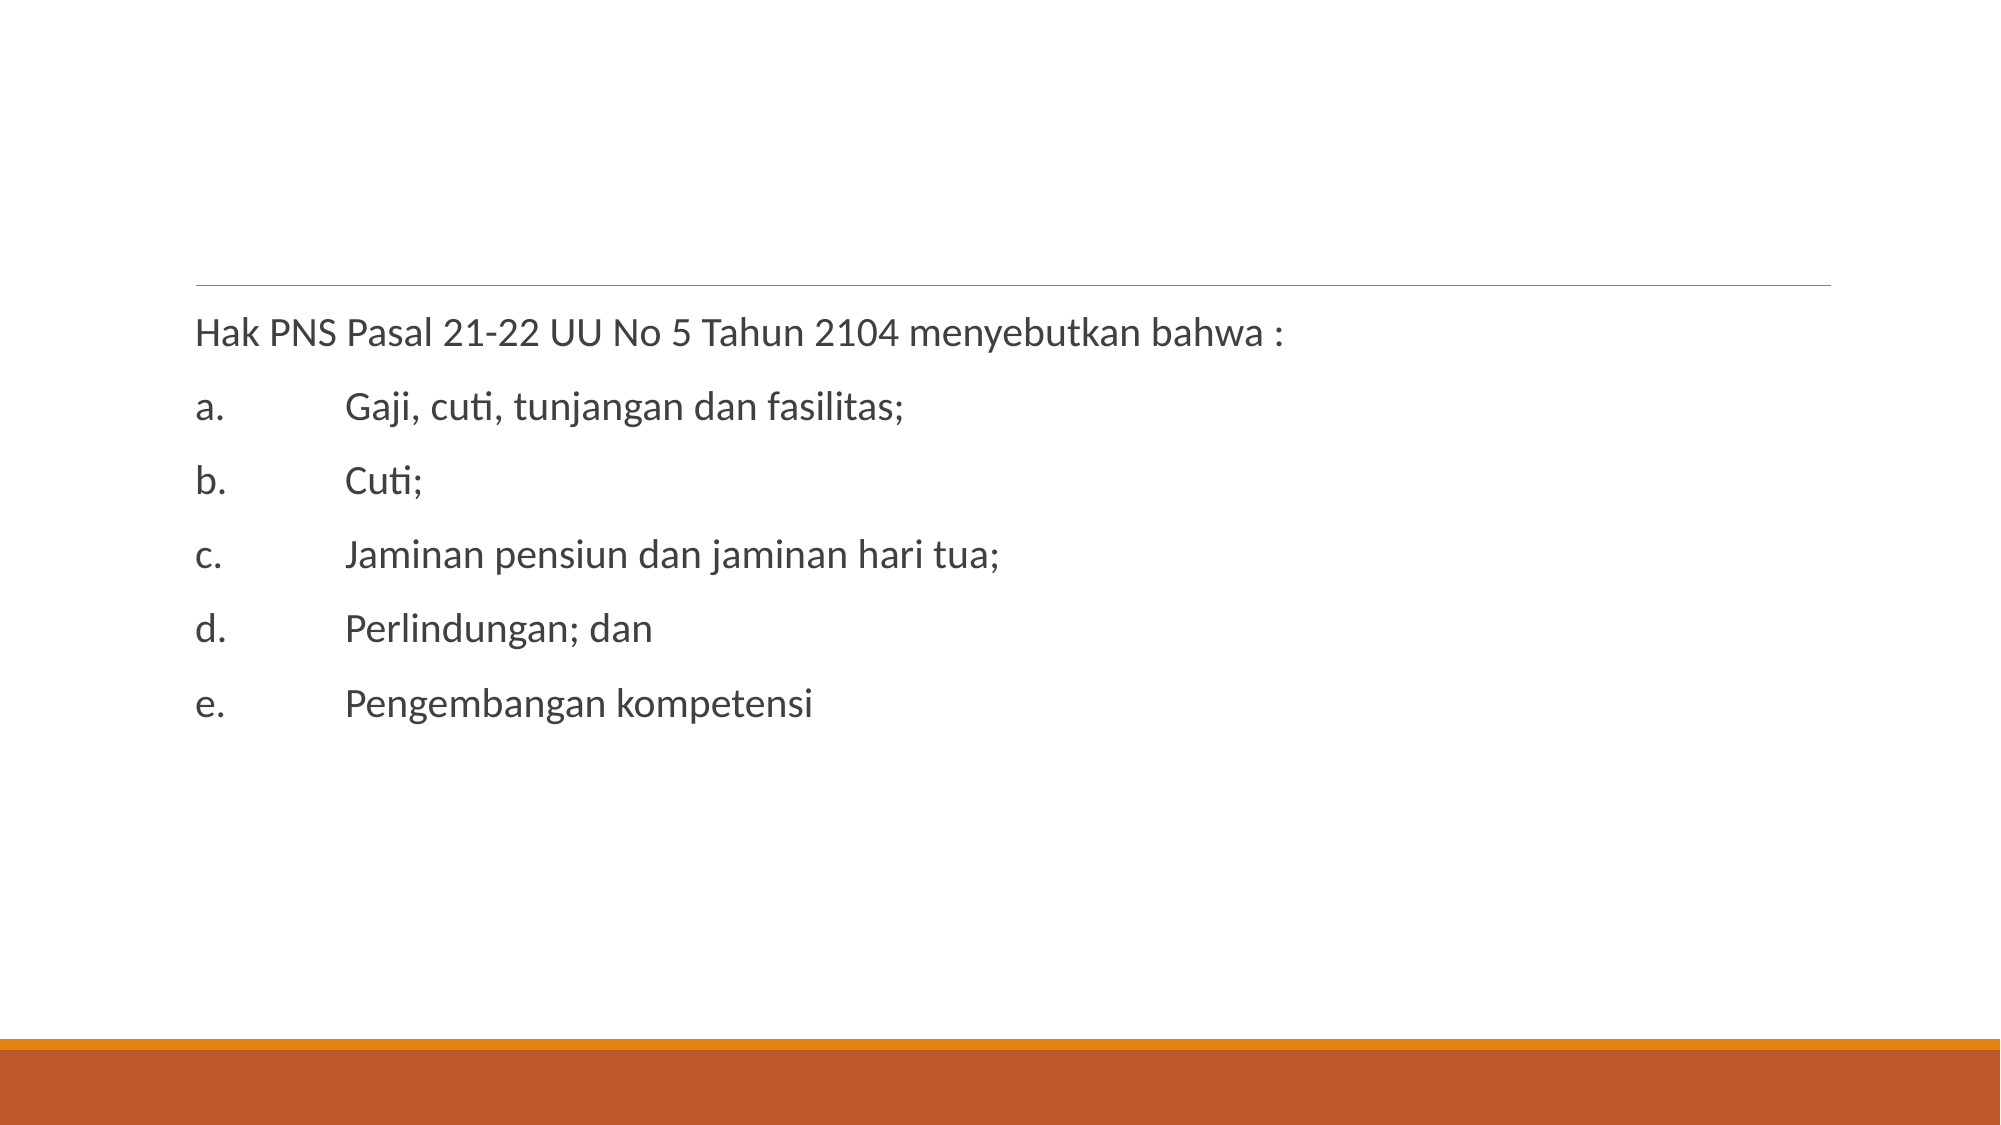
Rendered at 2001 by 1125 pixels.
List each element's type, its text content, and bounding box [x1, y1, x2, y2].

list Hak PNS Pasal 21-22 UU No 5 Tahun 2104 menyebutkan bahwa : a. Gaji, cuti, tunjangan dan fasilitas; b. Cuti; c. Jaminan pensiun dan jaminan hari tua; d. Perlindungan; dan e. Pengembangan kompetensi [180, 302, 1830, 963]
